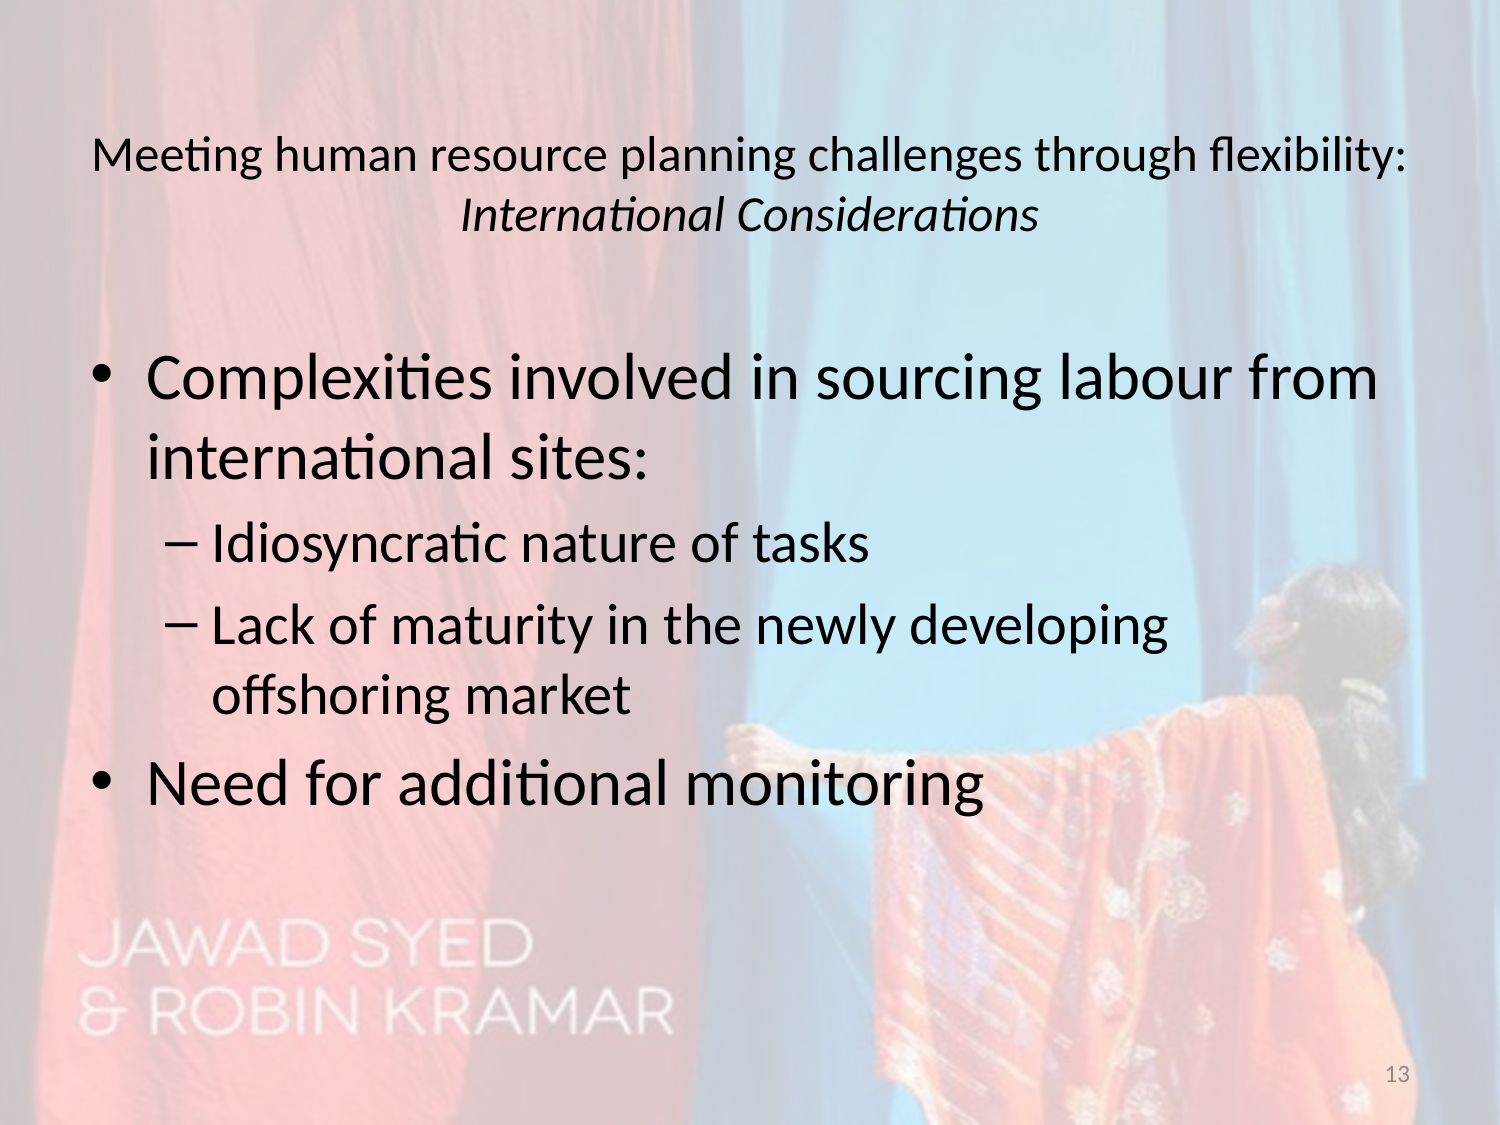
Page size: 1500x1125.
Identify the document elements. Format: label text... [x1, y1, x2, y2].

title Meeting human resource planning challenges through flexibility: International Considerations [75, 87, 1425, 275]
slide_number 13 [1074, 1042, 1425, 1103]
list Complexities involved in sourcing labour from international sites: Idiosyncratic nature of tasks Lack of maturity in the newly developing offshoring market Need for additional monitoring [75, 324, 1425, 1005]
